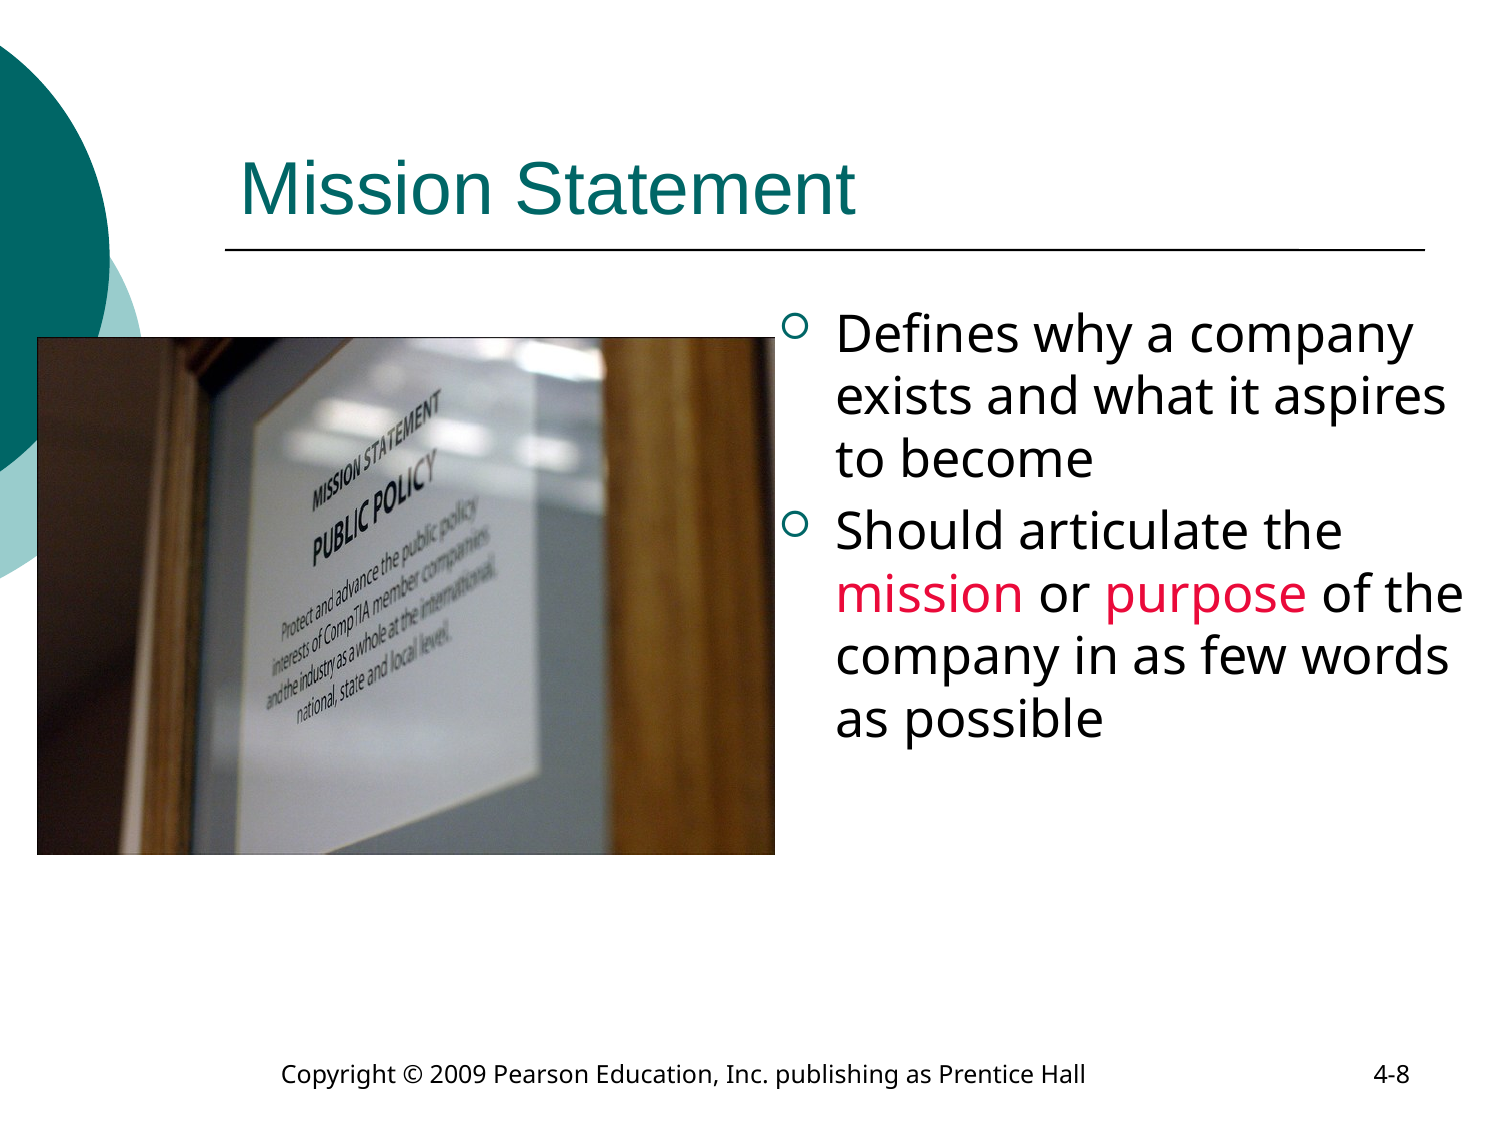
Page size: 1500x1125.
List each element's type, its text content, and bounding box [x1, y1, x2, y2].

title Mission Statement [224, 49, 1425, 238]
list Defines why a company exists and what it aspires to become Should articulate the mission or purpose of the company in as few words as possible [763, 292, 1500, 1125]
picture [37, 337, 776, 855]
footer Copyright © 2009 Pearson Education, Inc. publishing as Prentice Hall [174, 1024, 763, 1101]
